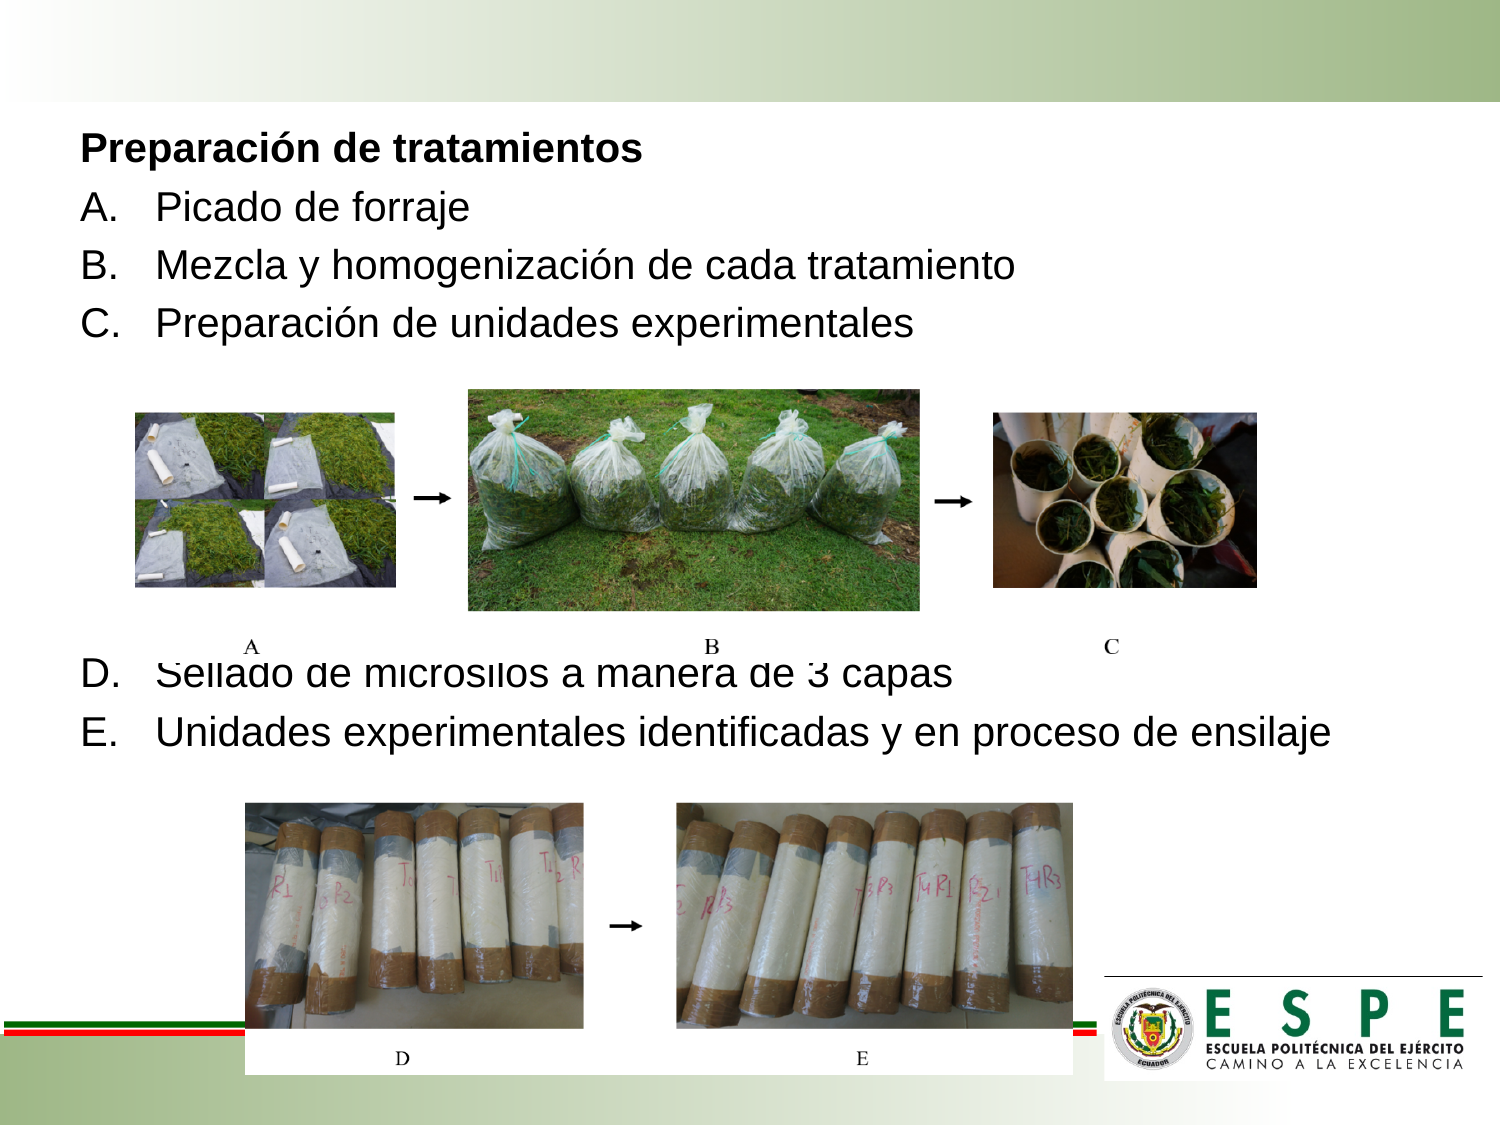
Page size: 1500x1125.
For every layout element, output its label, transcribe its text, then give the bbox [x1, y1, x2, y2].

picture [1104, 976, 1483, 1081]
list Preparación de tratamientos Picado de forraje Mezcla y homogenización de cada tratamiento Preparación de unidades experimentales Sellado de microsilos a manera de 3 capas Unidades experimentales identificadas y en proceso de ensilaje [65, 113, 1416, 994]
picture [135, 385, 1259, 663]
picture [245, 798, 1073, 1075]
